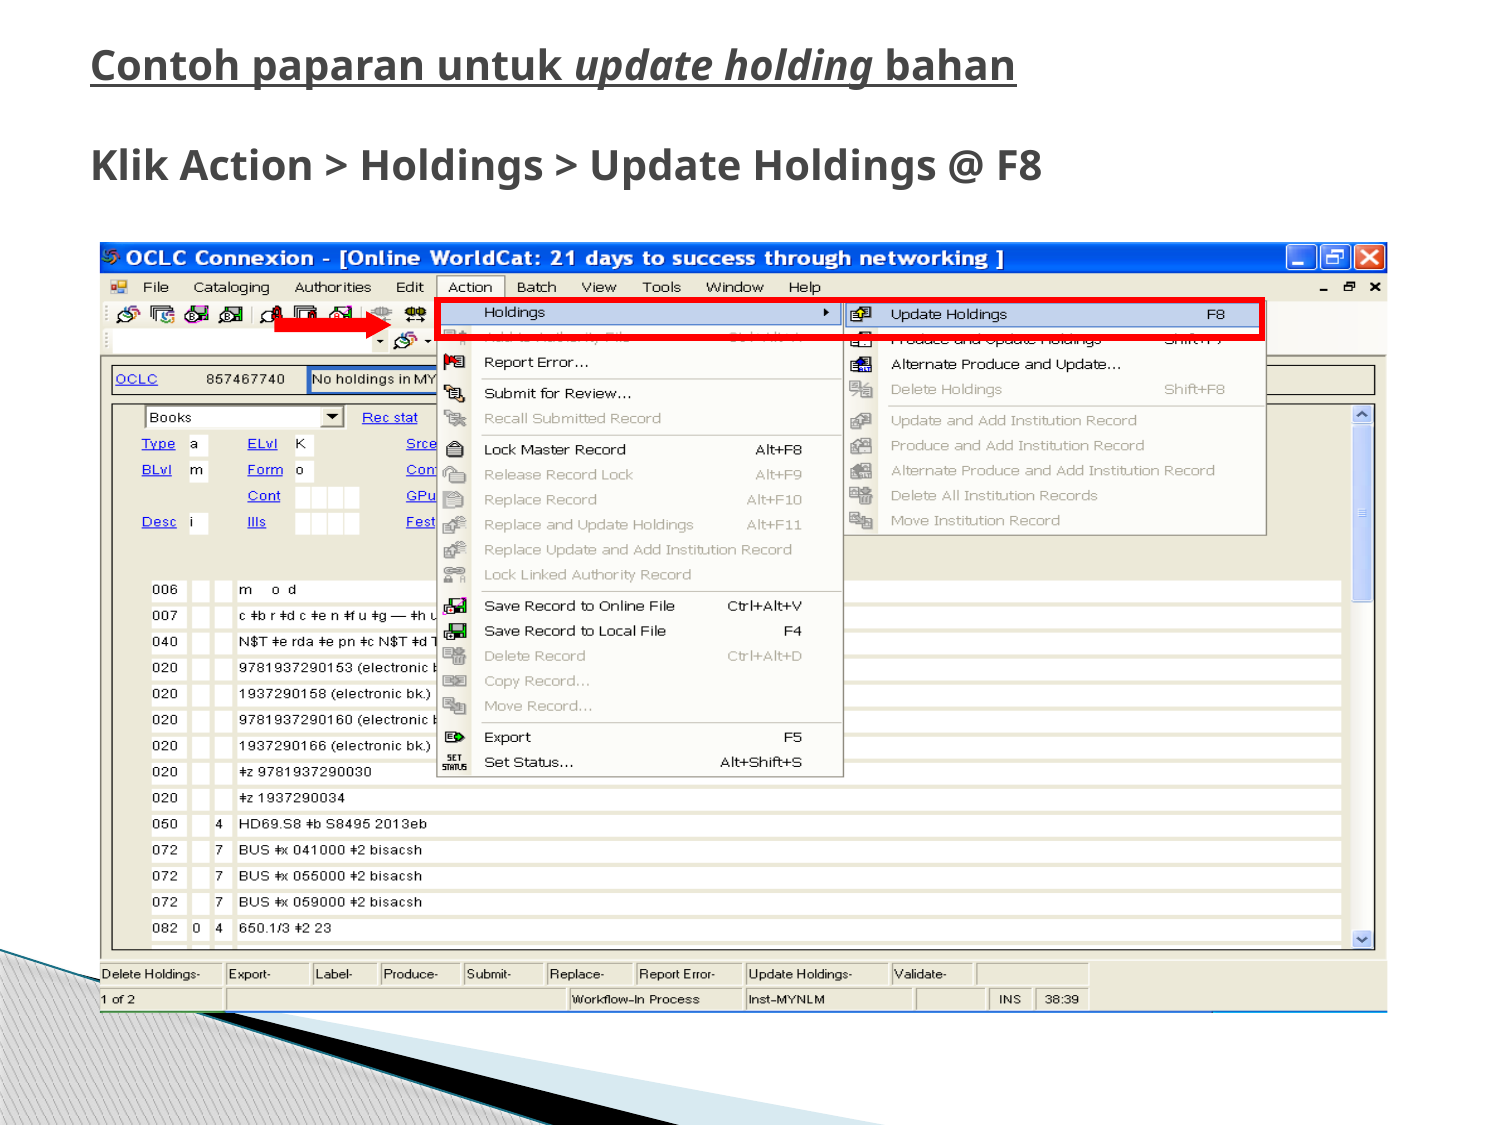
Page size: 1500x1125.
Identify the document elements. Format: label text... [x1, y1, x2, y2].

title Contoh paparan untuk update holding bahan Klik Action > Holdings > Update Holdings @ F8 [75, 45, 1425, 233]
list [99, 242, 1388, 1013]
